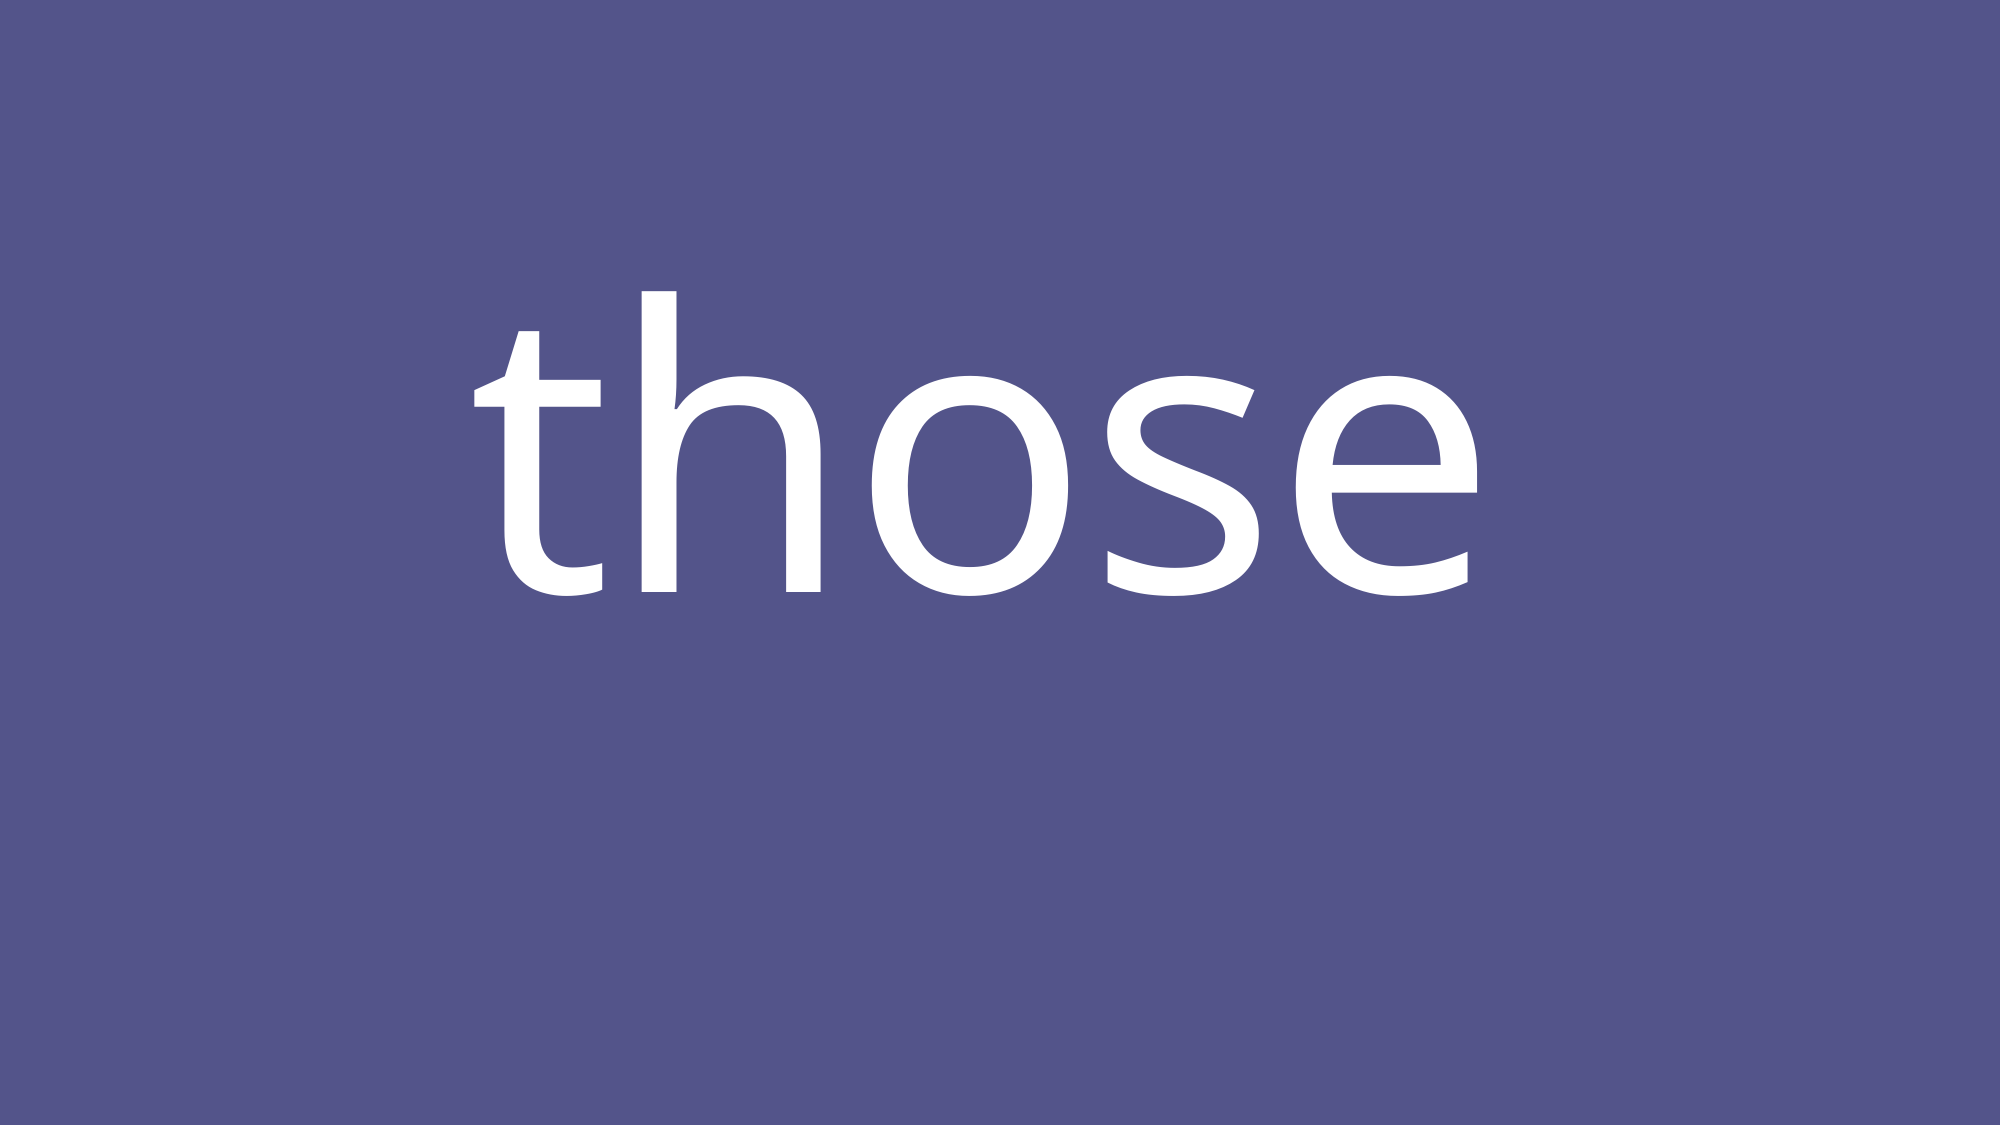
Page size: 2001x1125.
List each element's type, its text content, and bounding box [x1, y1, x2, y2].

title those [98, 126, 1868, 677]
